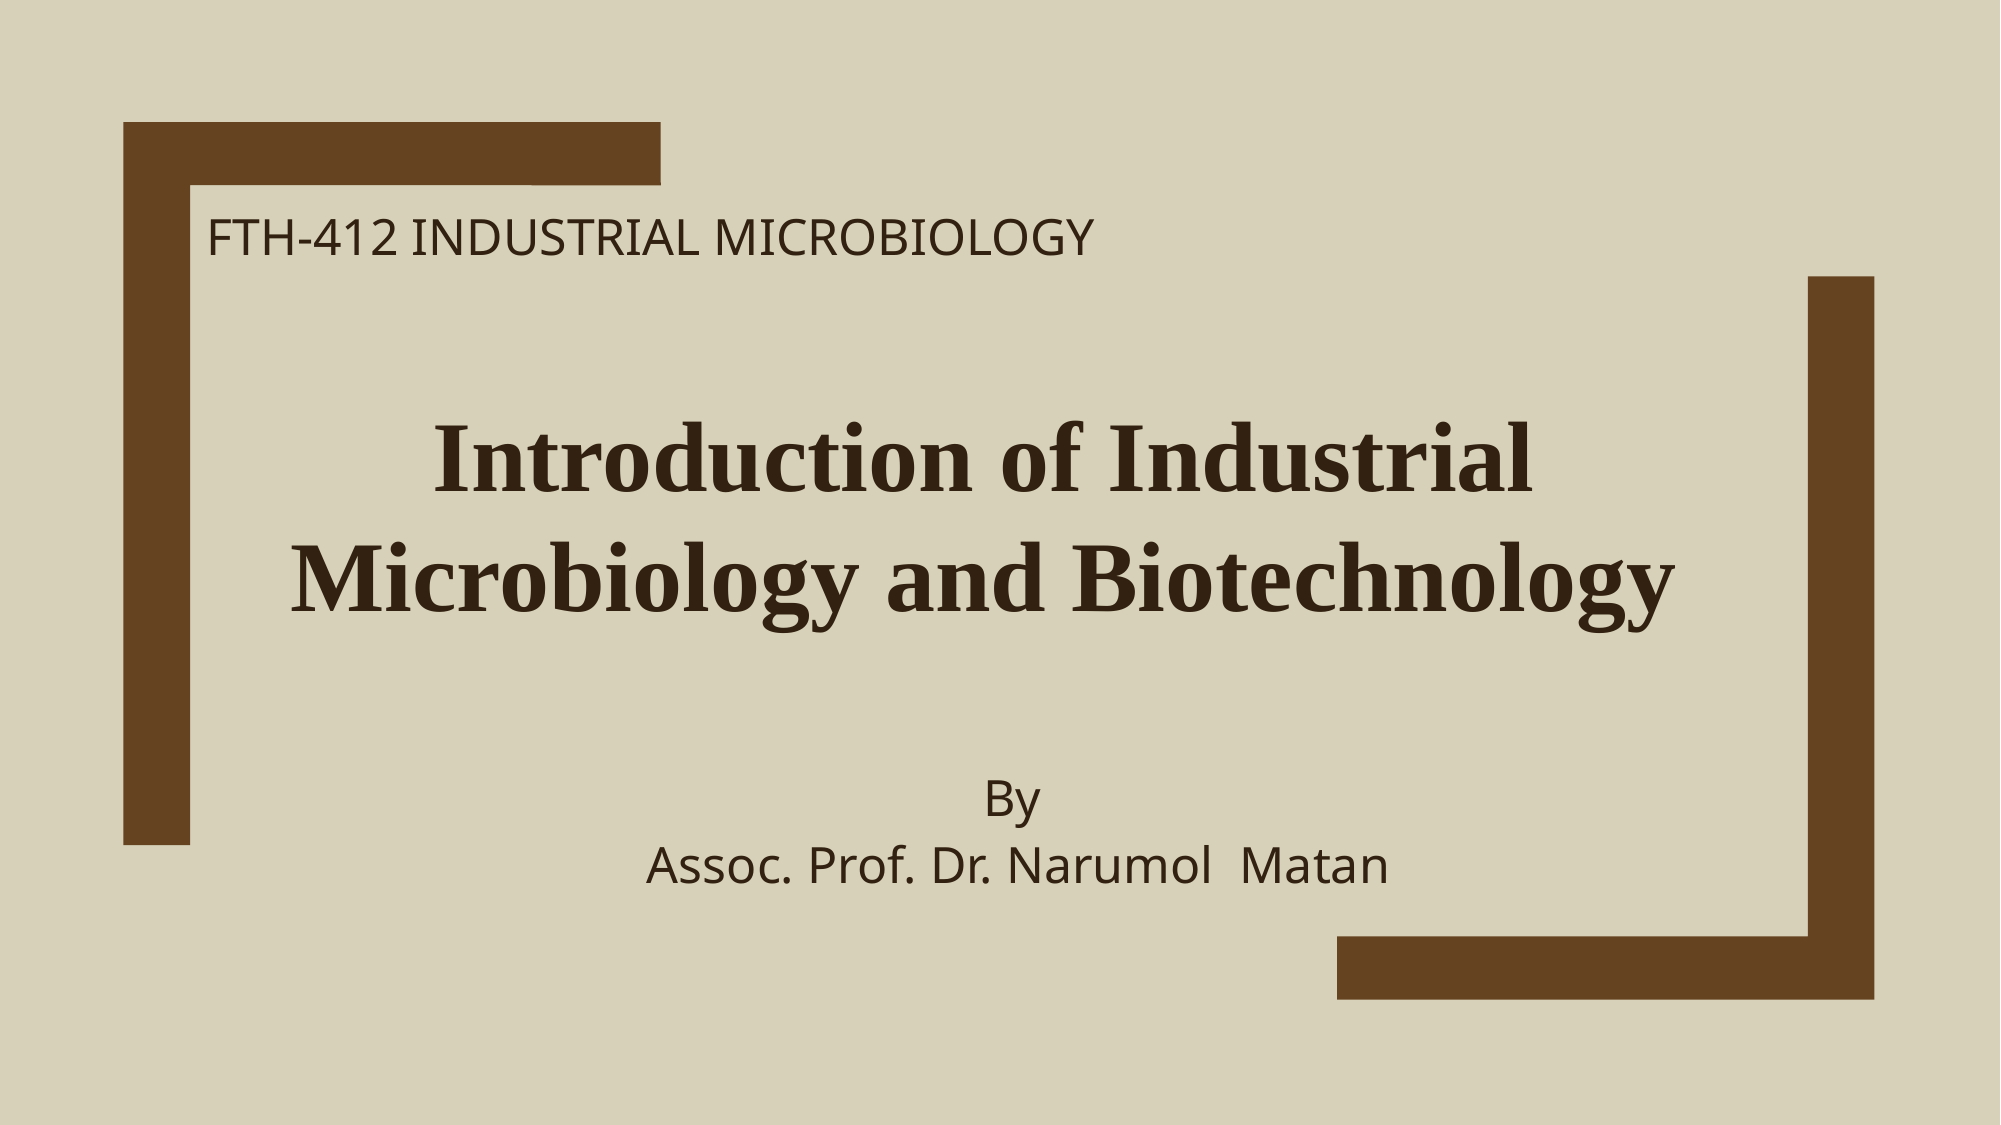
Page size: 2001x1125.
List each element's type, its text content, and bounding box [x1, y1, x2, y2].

title FTH-412 Industrial Microbiology [191, 192, 1768, 274]
subtitle By Assoc. Prof. Dr. Narumol Matan [458, 752, 1579, 915]
text_box Introduction of Industrial Microbiology and Biotechnology [212, 383, 1755, 639]
